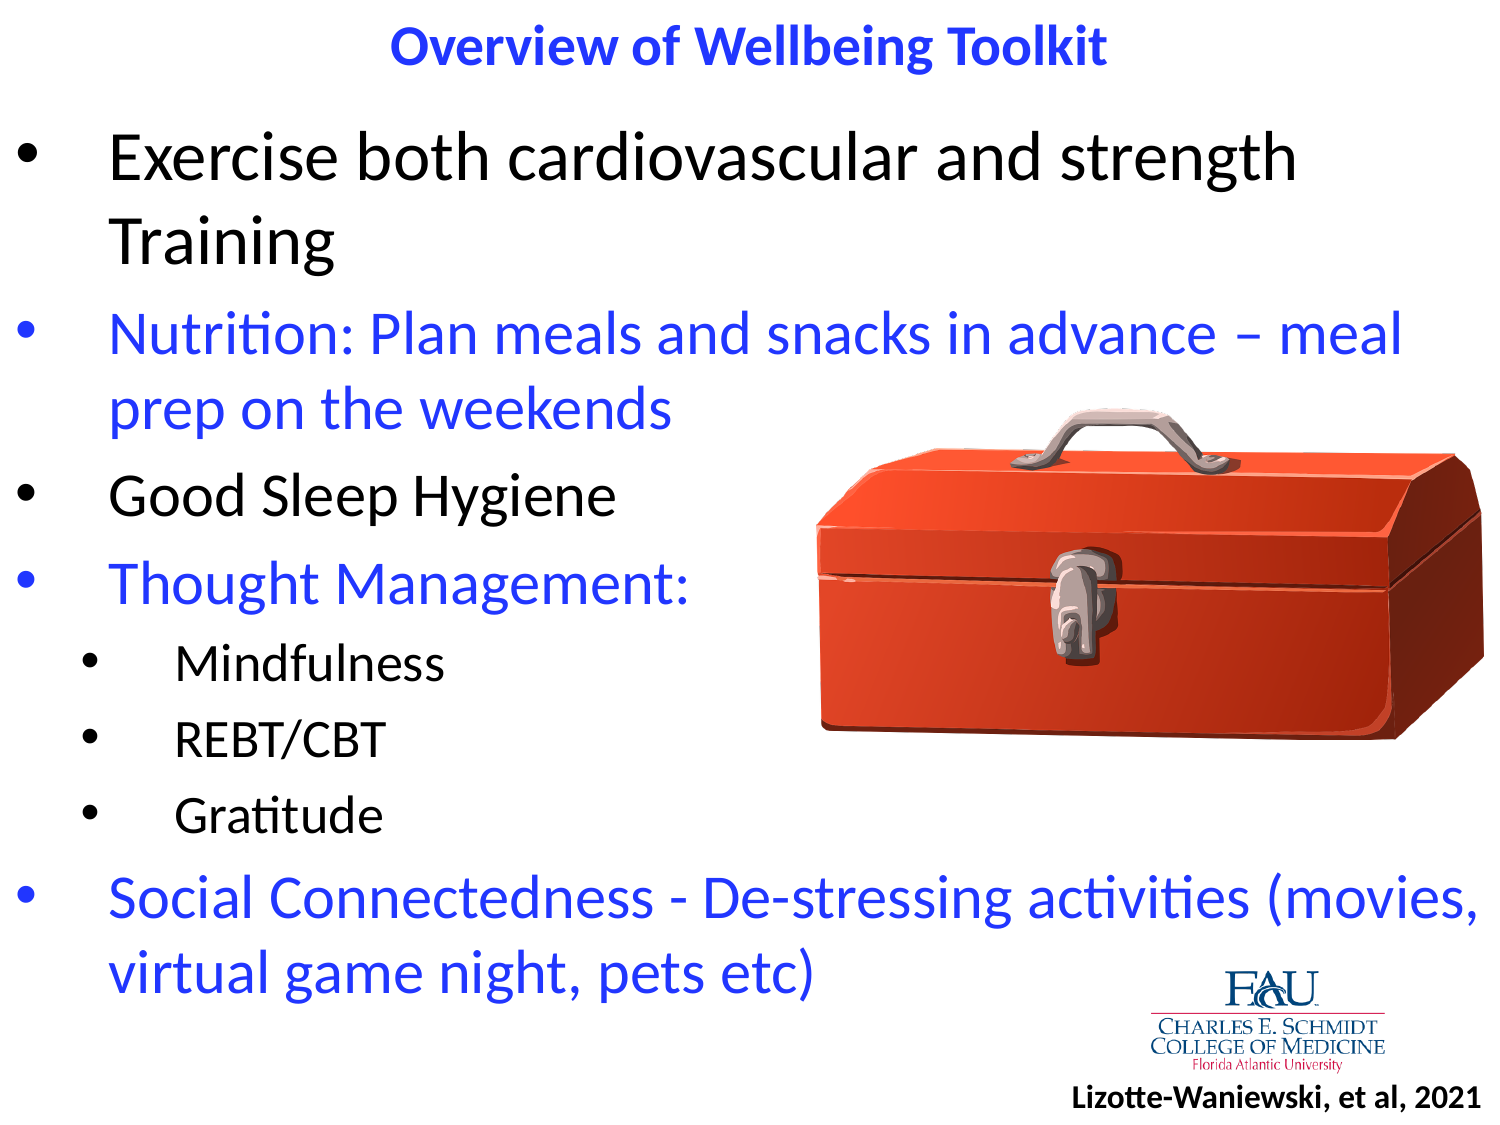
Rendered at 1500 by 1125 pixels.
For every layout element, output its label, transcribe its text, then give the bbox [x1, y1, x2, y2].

list Exercise both cardiovascular and strength Training Nutrition: Plan meals and snacks in advance – meal prep on the weekends Good Sleep Hygiene Thought Management: Mindfulness REBT/CBT Gratitude Social Connectedness - De-stressing activities (movies, virtual game night, pets etc) [0, 101, 1500, 1014]
title Overview of Wellbeing Toolkit [75, 0, 1425, 85]
picture [816, 407, 1484, 742]
text_box Lizotte-Waniewski, et al, 2021 [1057, 1067, 1498, 1123]
